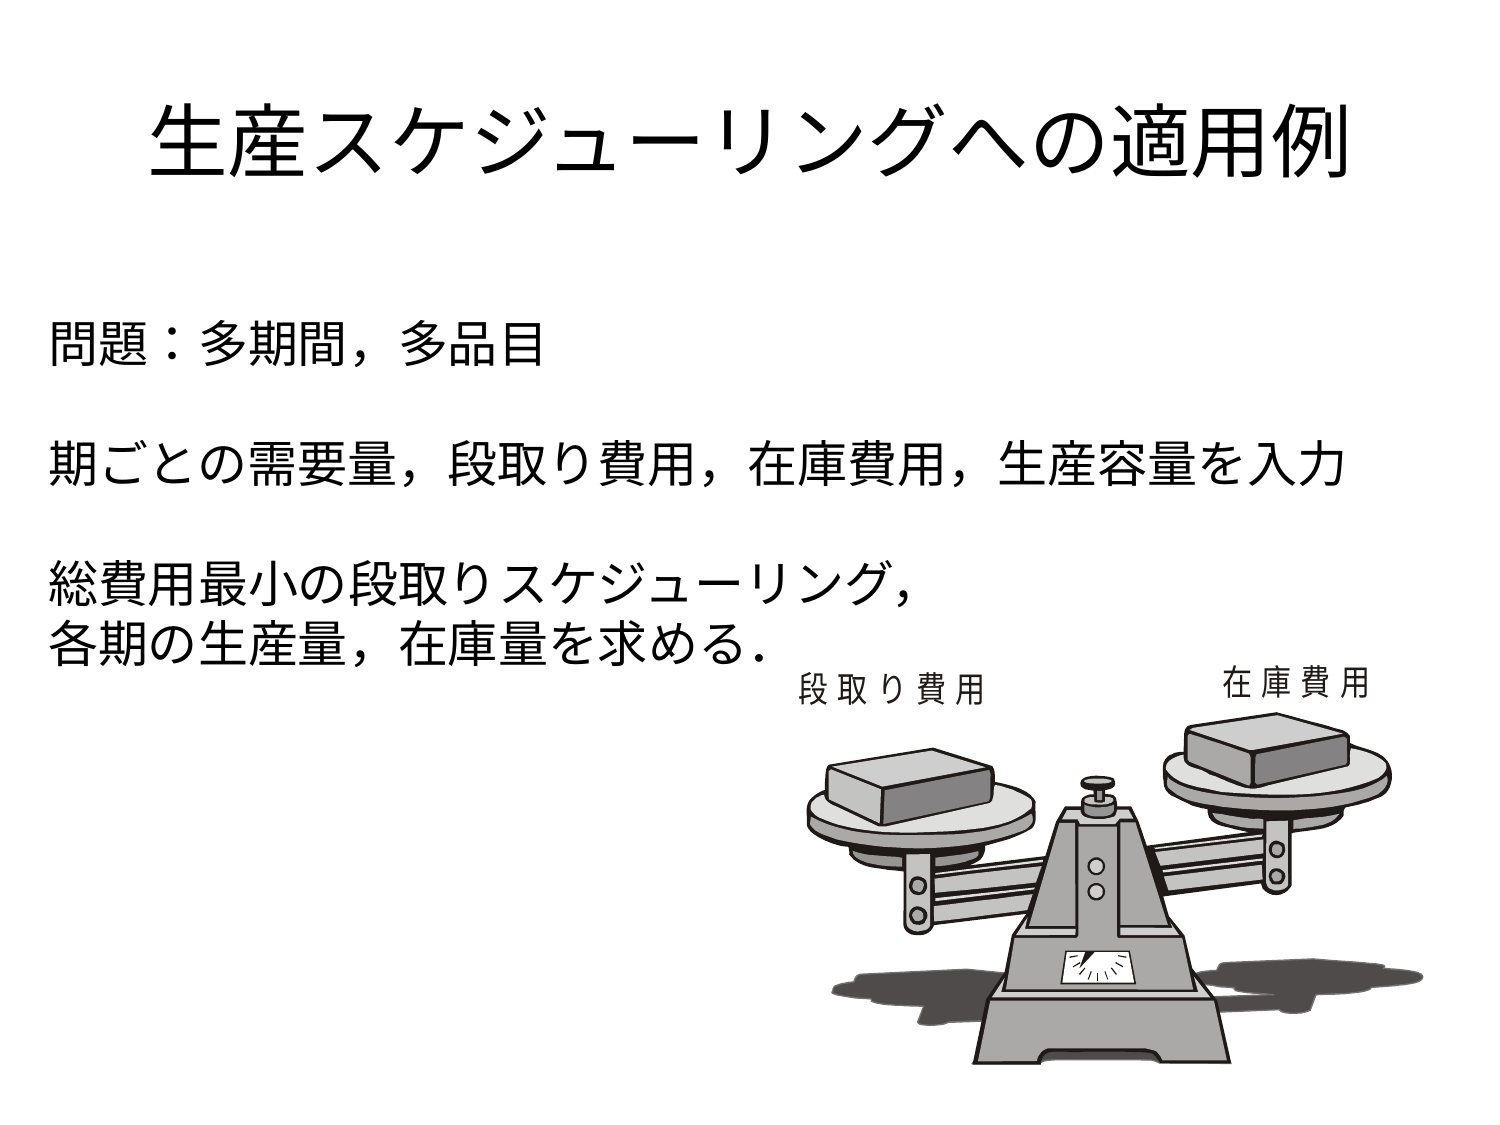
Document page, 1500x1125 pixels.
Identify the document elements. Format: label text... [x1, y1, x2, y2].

title 生産スケジューリングへの適用例 [75, 45, 1425, 233]
text_box 問題：多期間，多品目 期ごとの需要量，段取り費用，在庫費用，生産容量を入力 総費用最小の段取りスケジューリング， 各期の生産量，在庫量を求める． [33, 304, 1363, 680]
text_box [796, 663, 1426, 1067]
